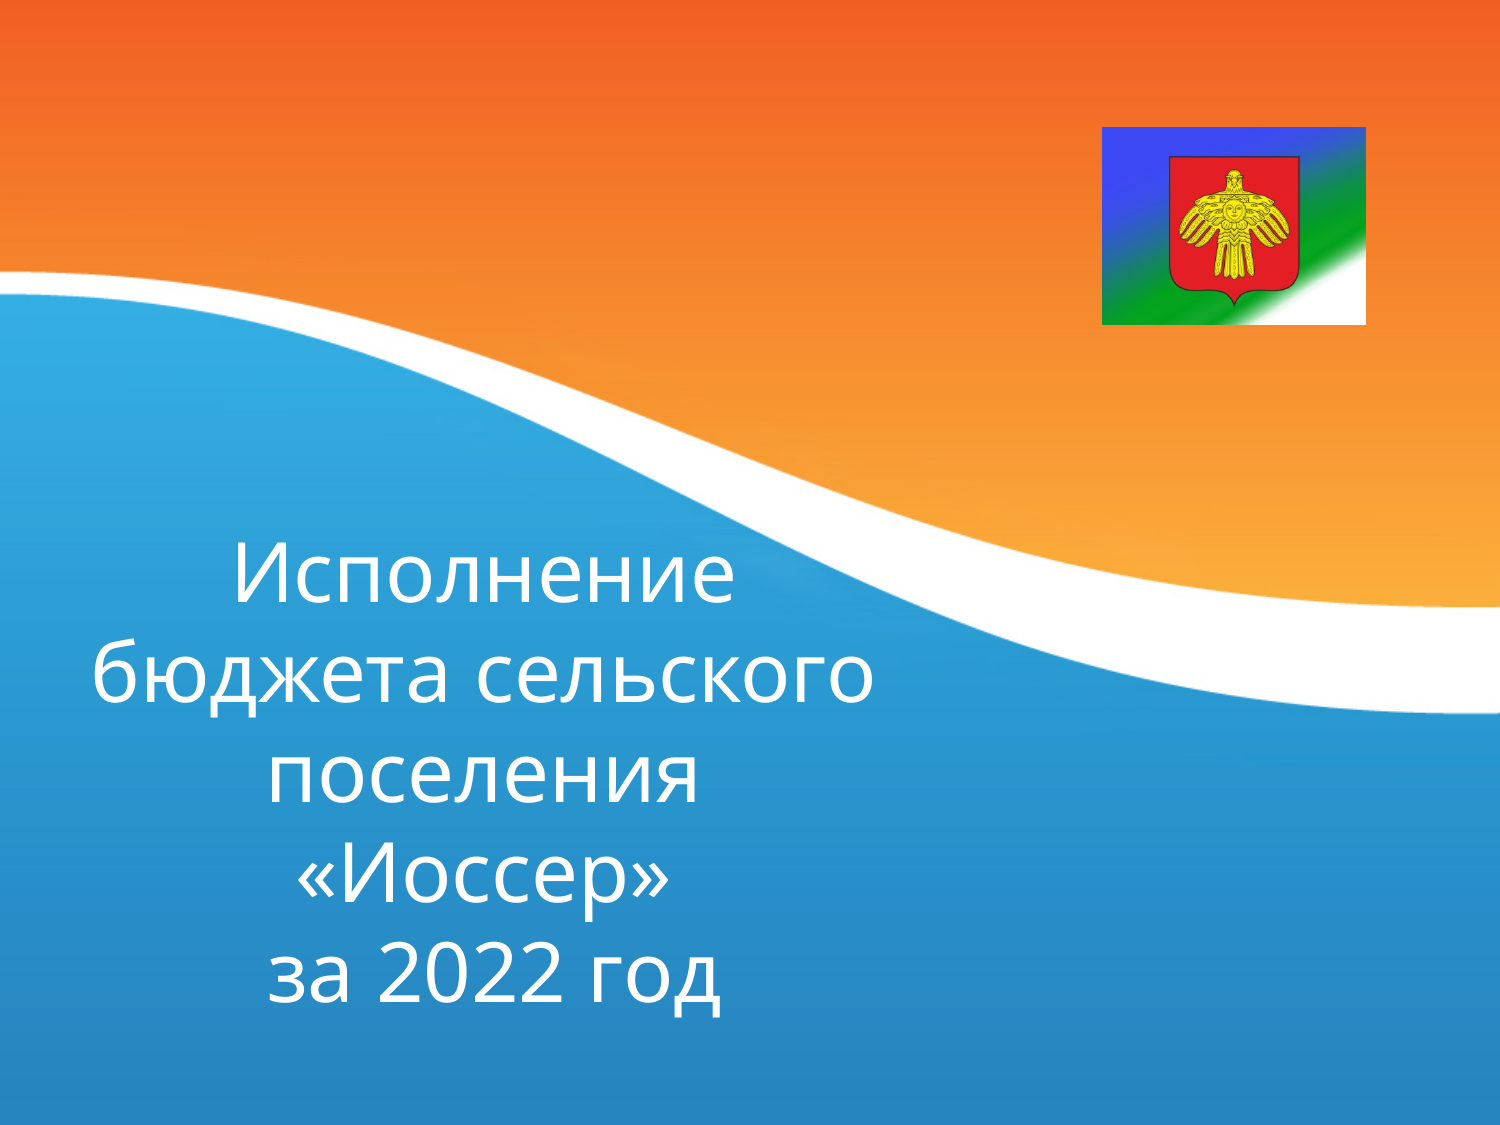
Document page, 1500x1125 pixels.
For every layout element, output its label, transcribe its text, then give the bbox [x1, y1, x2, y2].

picture [0, 0, 1500, 1125]
title Исполнение бюджета сельского поселения «Иоссер» за 2022 год [64, 763, 903, 876]
